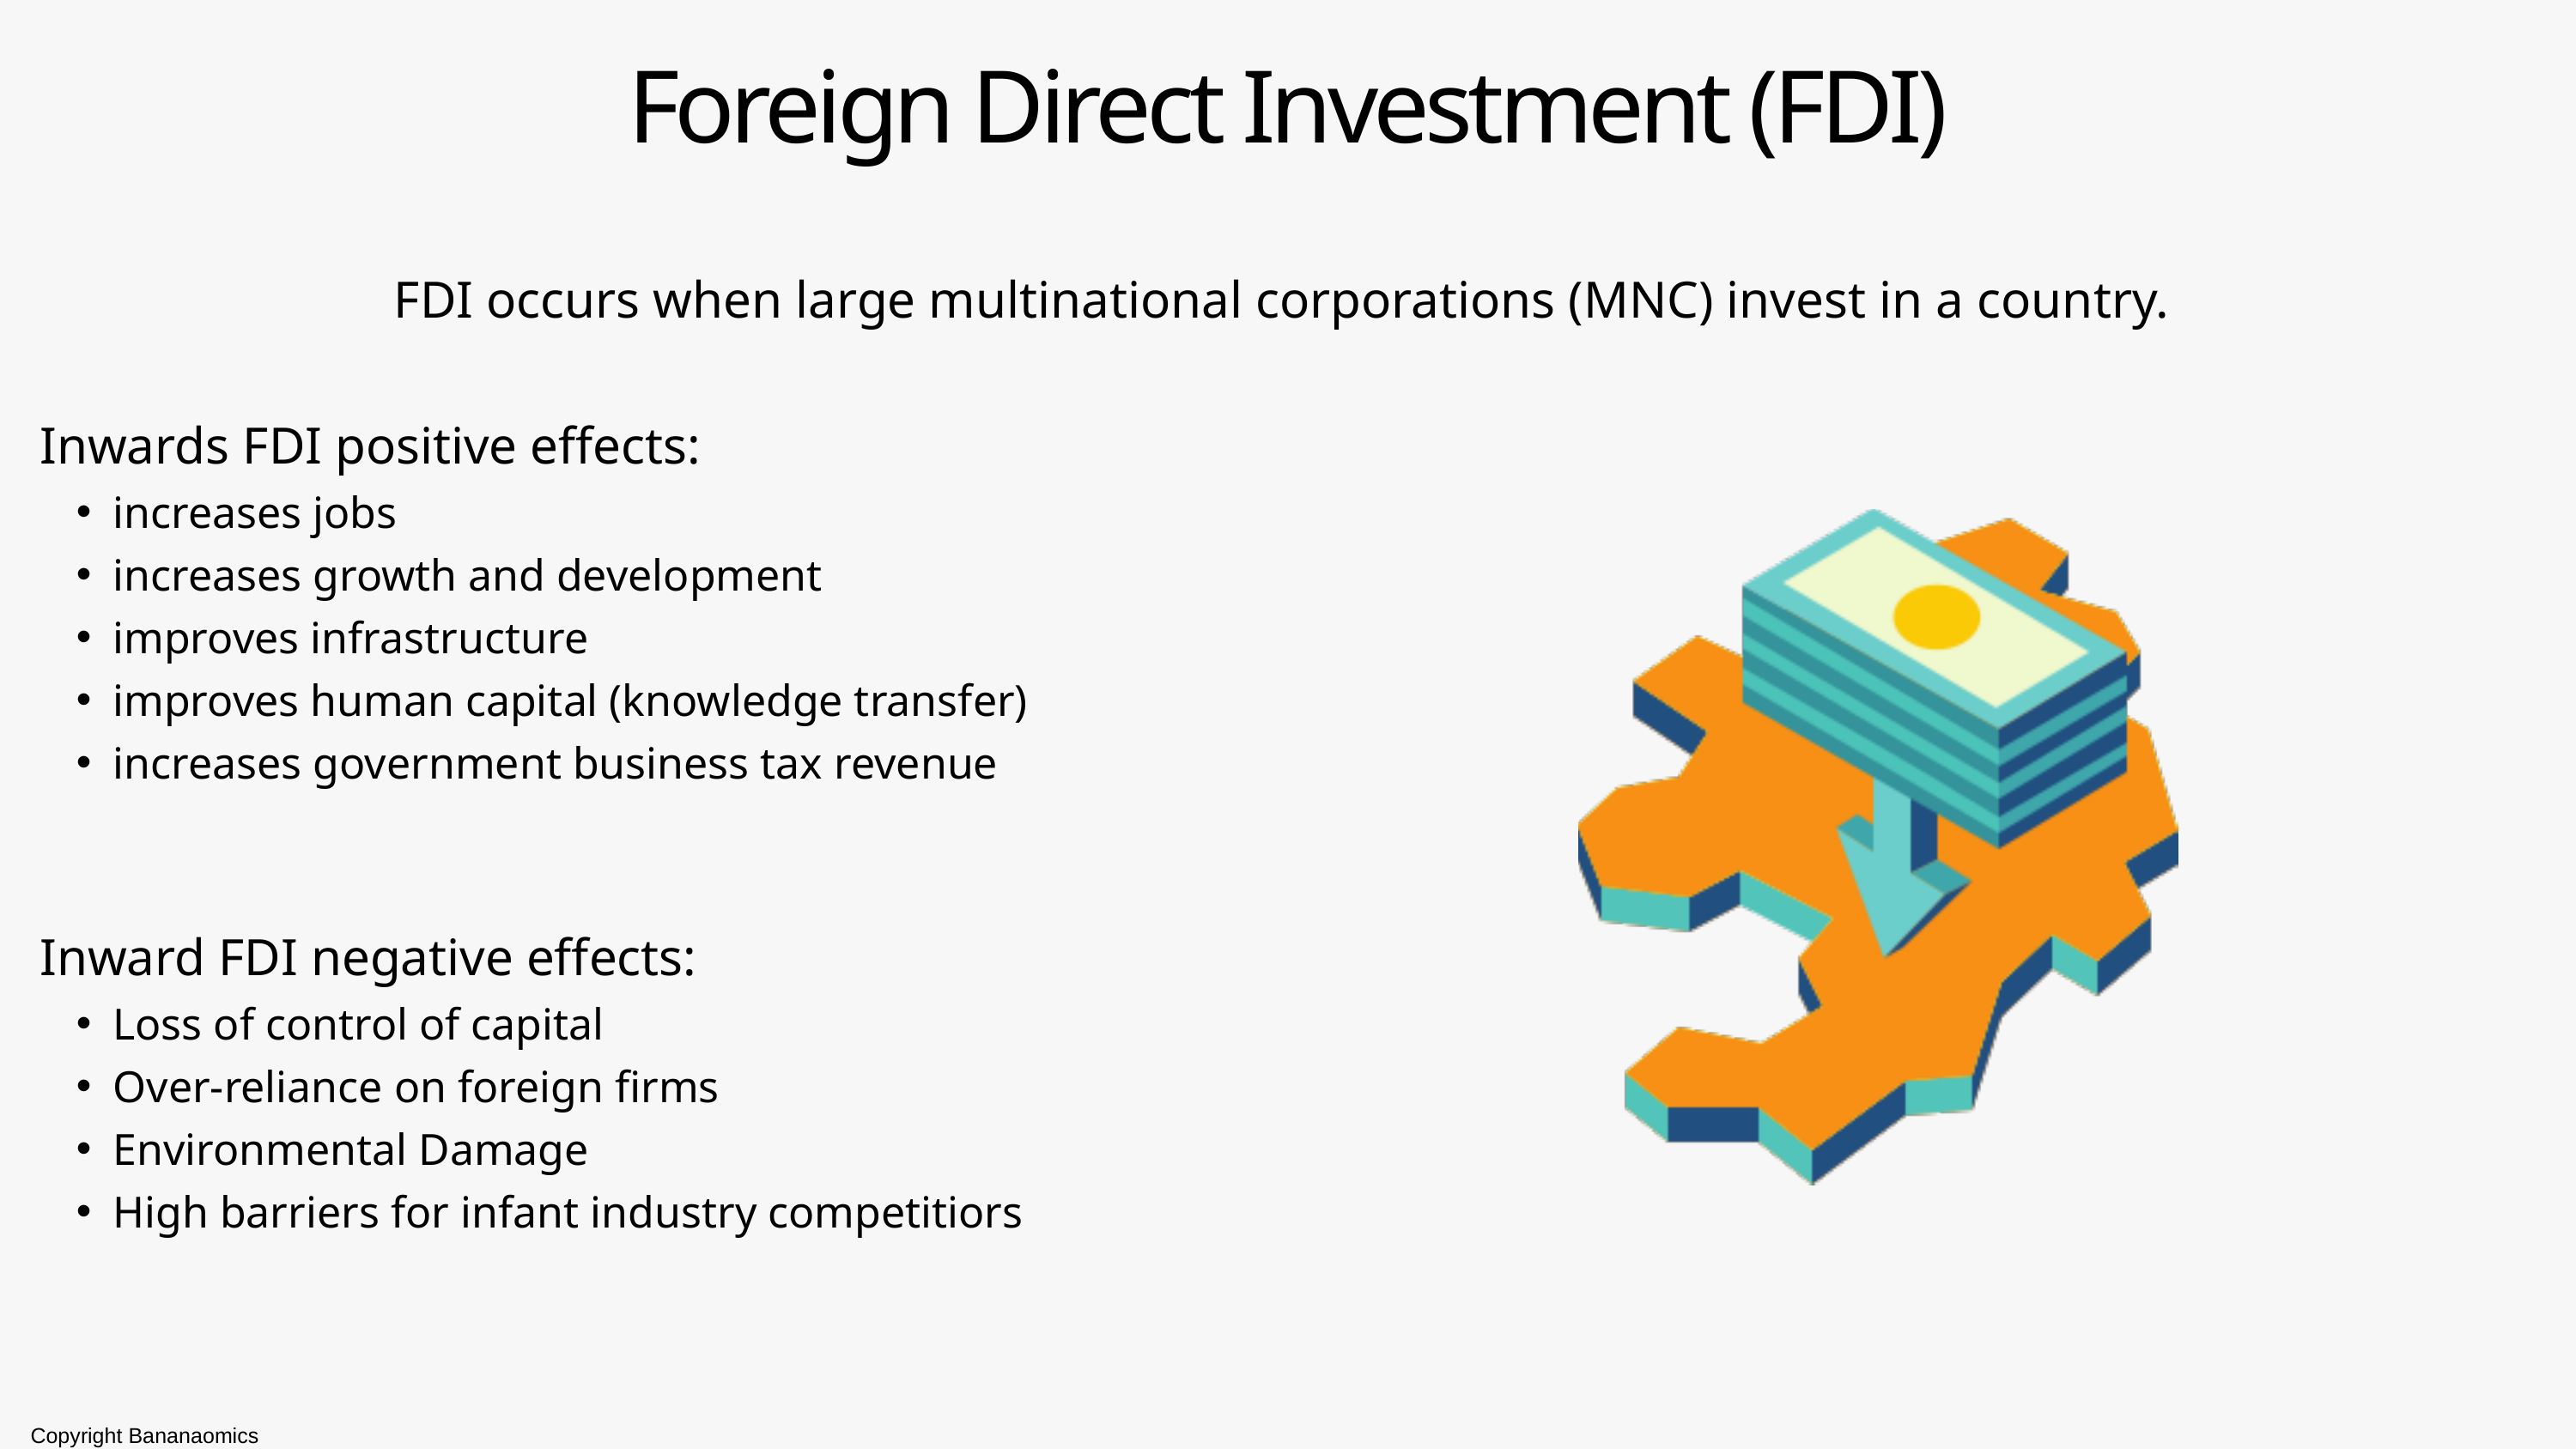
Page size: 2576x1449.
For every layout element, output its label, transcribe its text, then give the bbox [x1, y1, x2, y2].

text_box Foreign Direct Investment (FDI) [136, 68, 2439, 164]
picture [1577, 508, 2178, 1185]
text_box FDI occurs when large multinational corporations (MNC) invest in a country. Inwards FDI positive effects: increases jobs increases growth and development improves infrastructure improves human capital (knowledge transfer) increases government business tax revenue Inward FDI negative effects: Loss of control of capital Over-reliance on foreign firms Environmental Damage High barriers for infant industry competitiors [39, 254, 2537, 1237]
text_box Copyright Bananaomics [0, 1417, 553, 1448]
